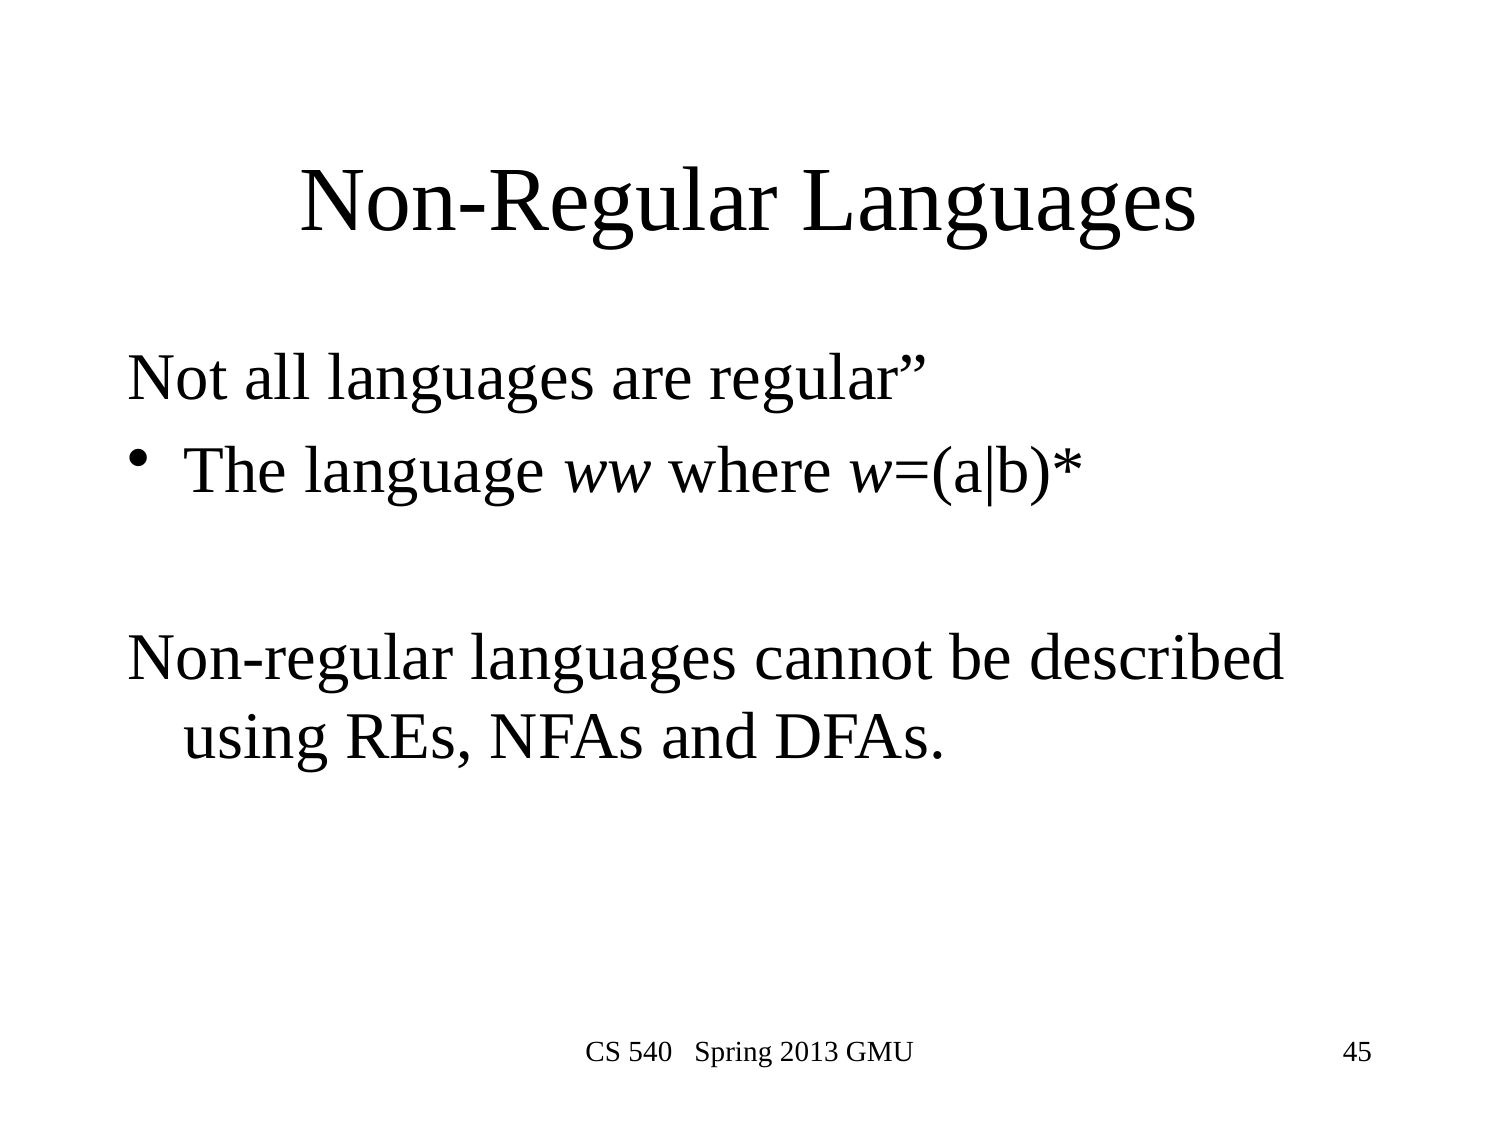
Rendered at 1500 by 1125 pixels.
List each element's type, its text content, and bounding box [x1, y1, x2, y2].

title Non-Regular Languages [112, 99, 1388, 288]
footer CS 540 Spring 2013 GMU [512, 1024, 988, 1101]
slide_number 45 [1074, 1024, 1388, 1101]
list Not all languages are regular” The language ww where w=(a|b)* Non-regular languages cannot be described using REs, NFAs and DFAs. [112, 324, 1388, 1000]
